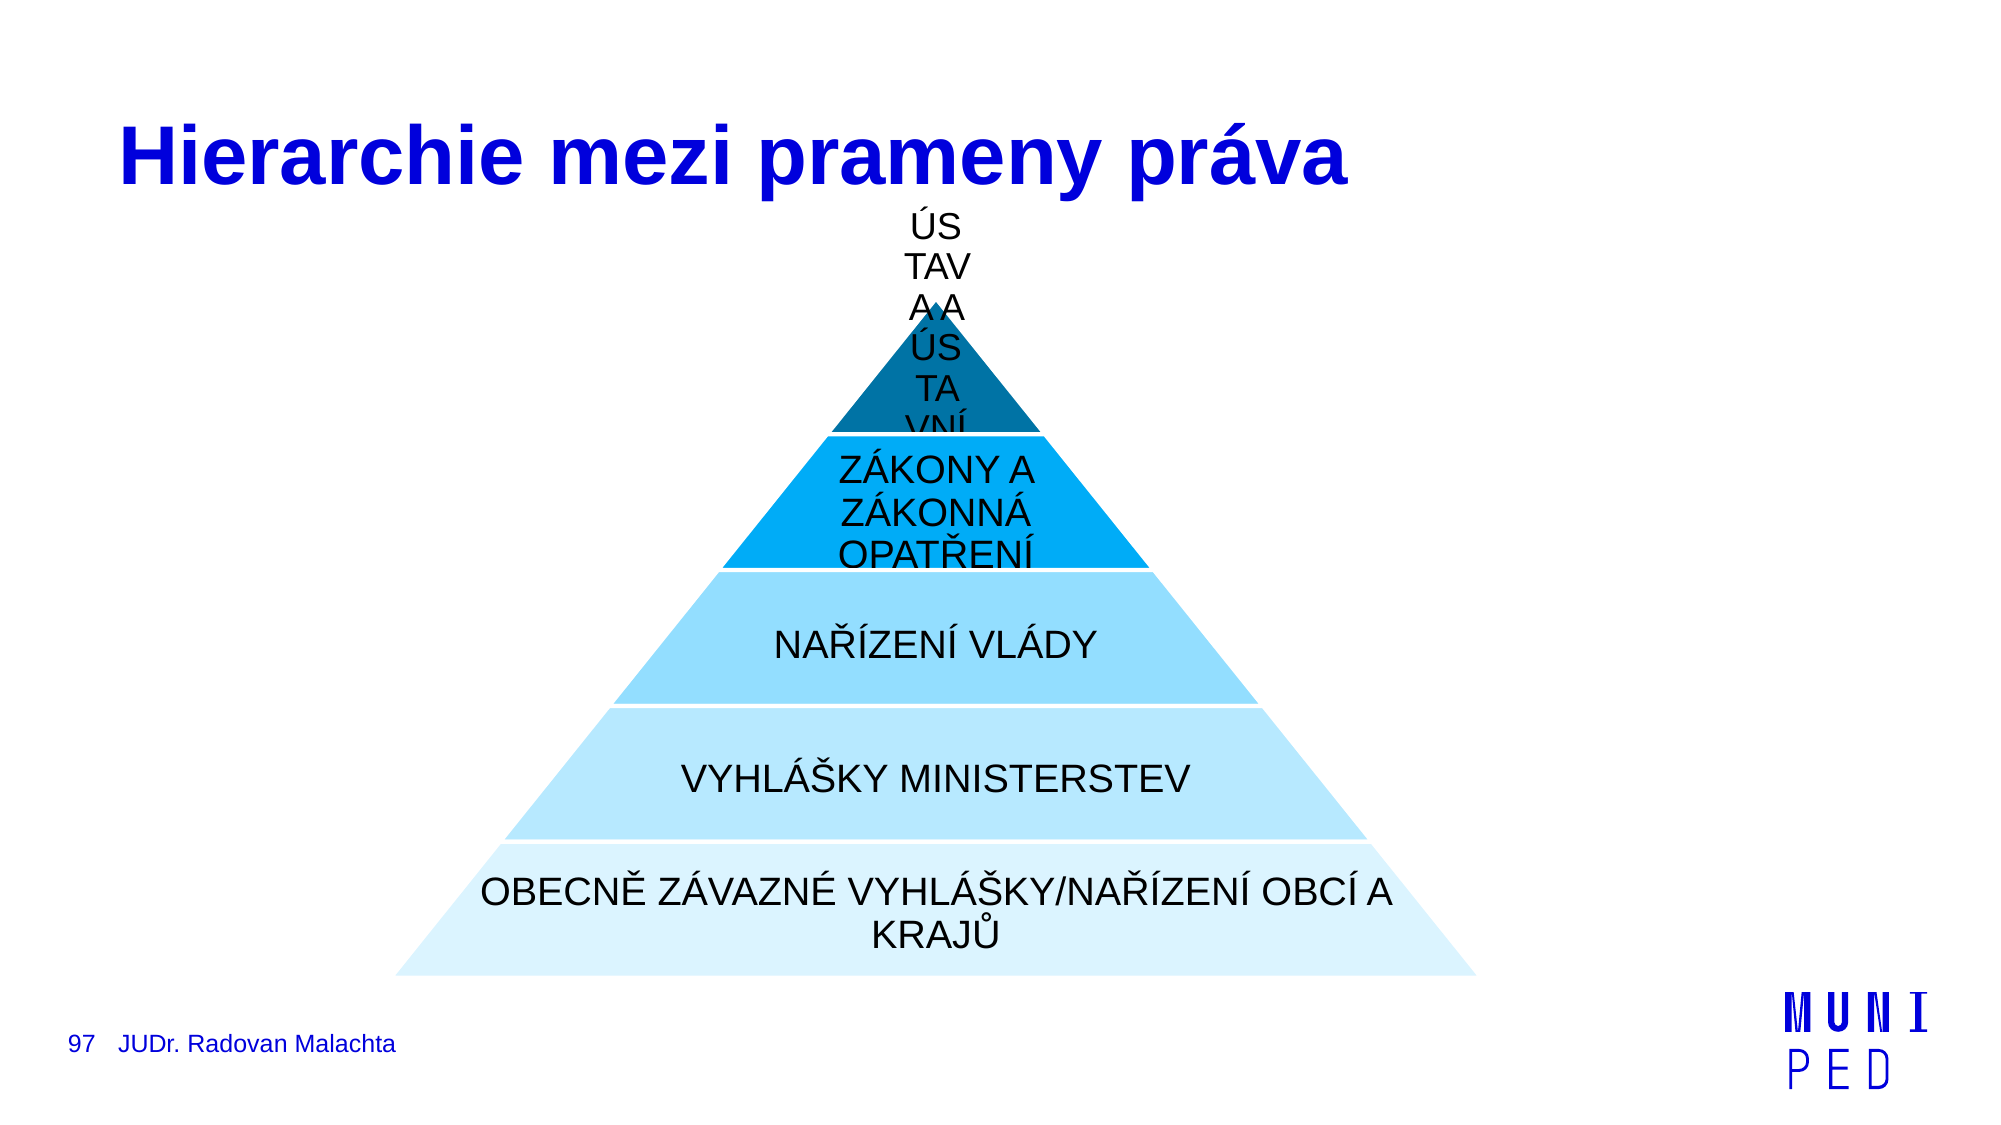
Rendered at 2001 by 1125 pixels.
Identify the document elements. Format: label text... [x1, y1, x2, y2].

title Hierarchie mezi prameny práva [118, 118, 1883, 193]
footer JUDr. Radovan Malachta [118, 1021, 1418, 1063]
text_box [390, 298, 1482, 978]
slide_number 97 [67, 1021, 110, 1063]
